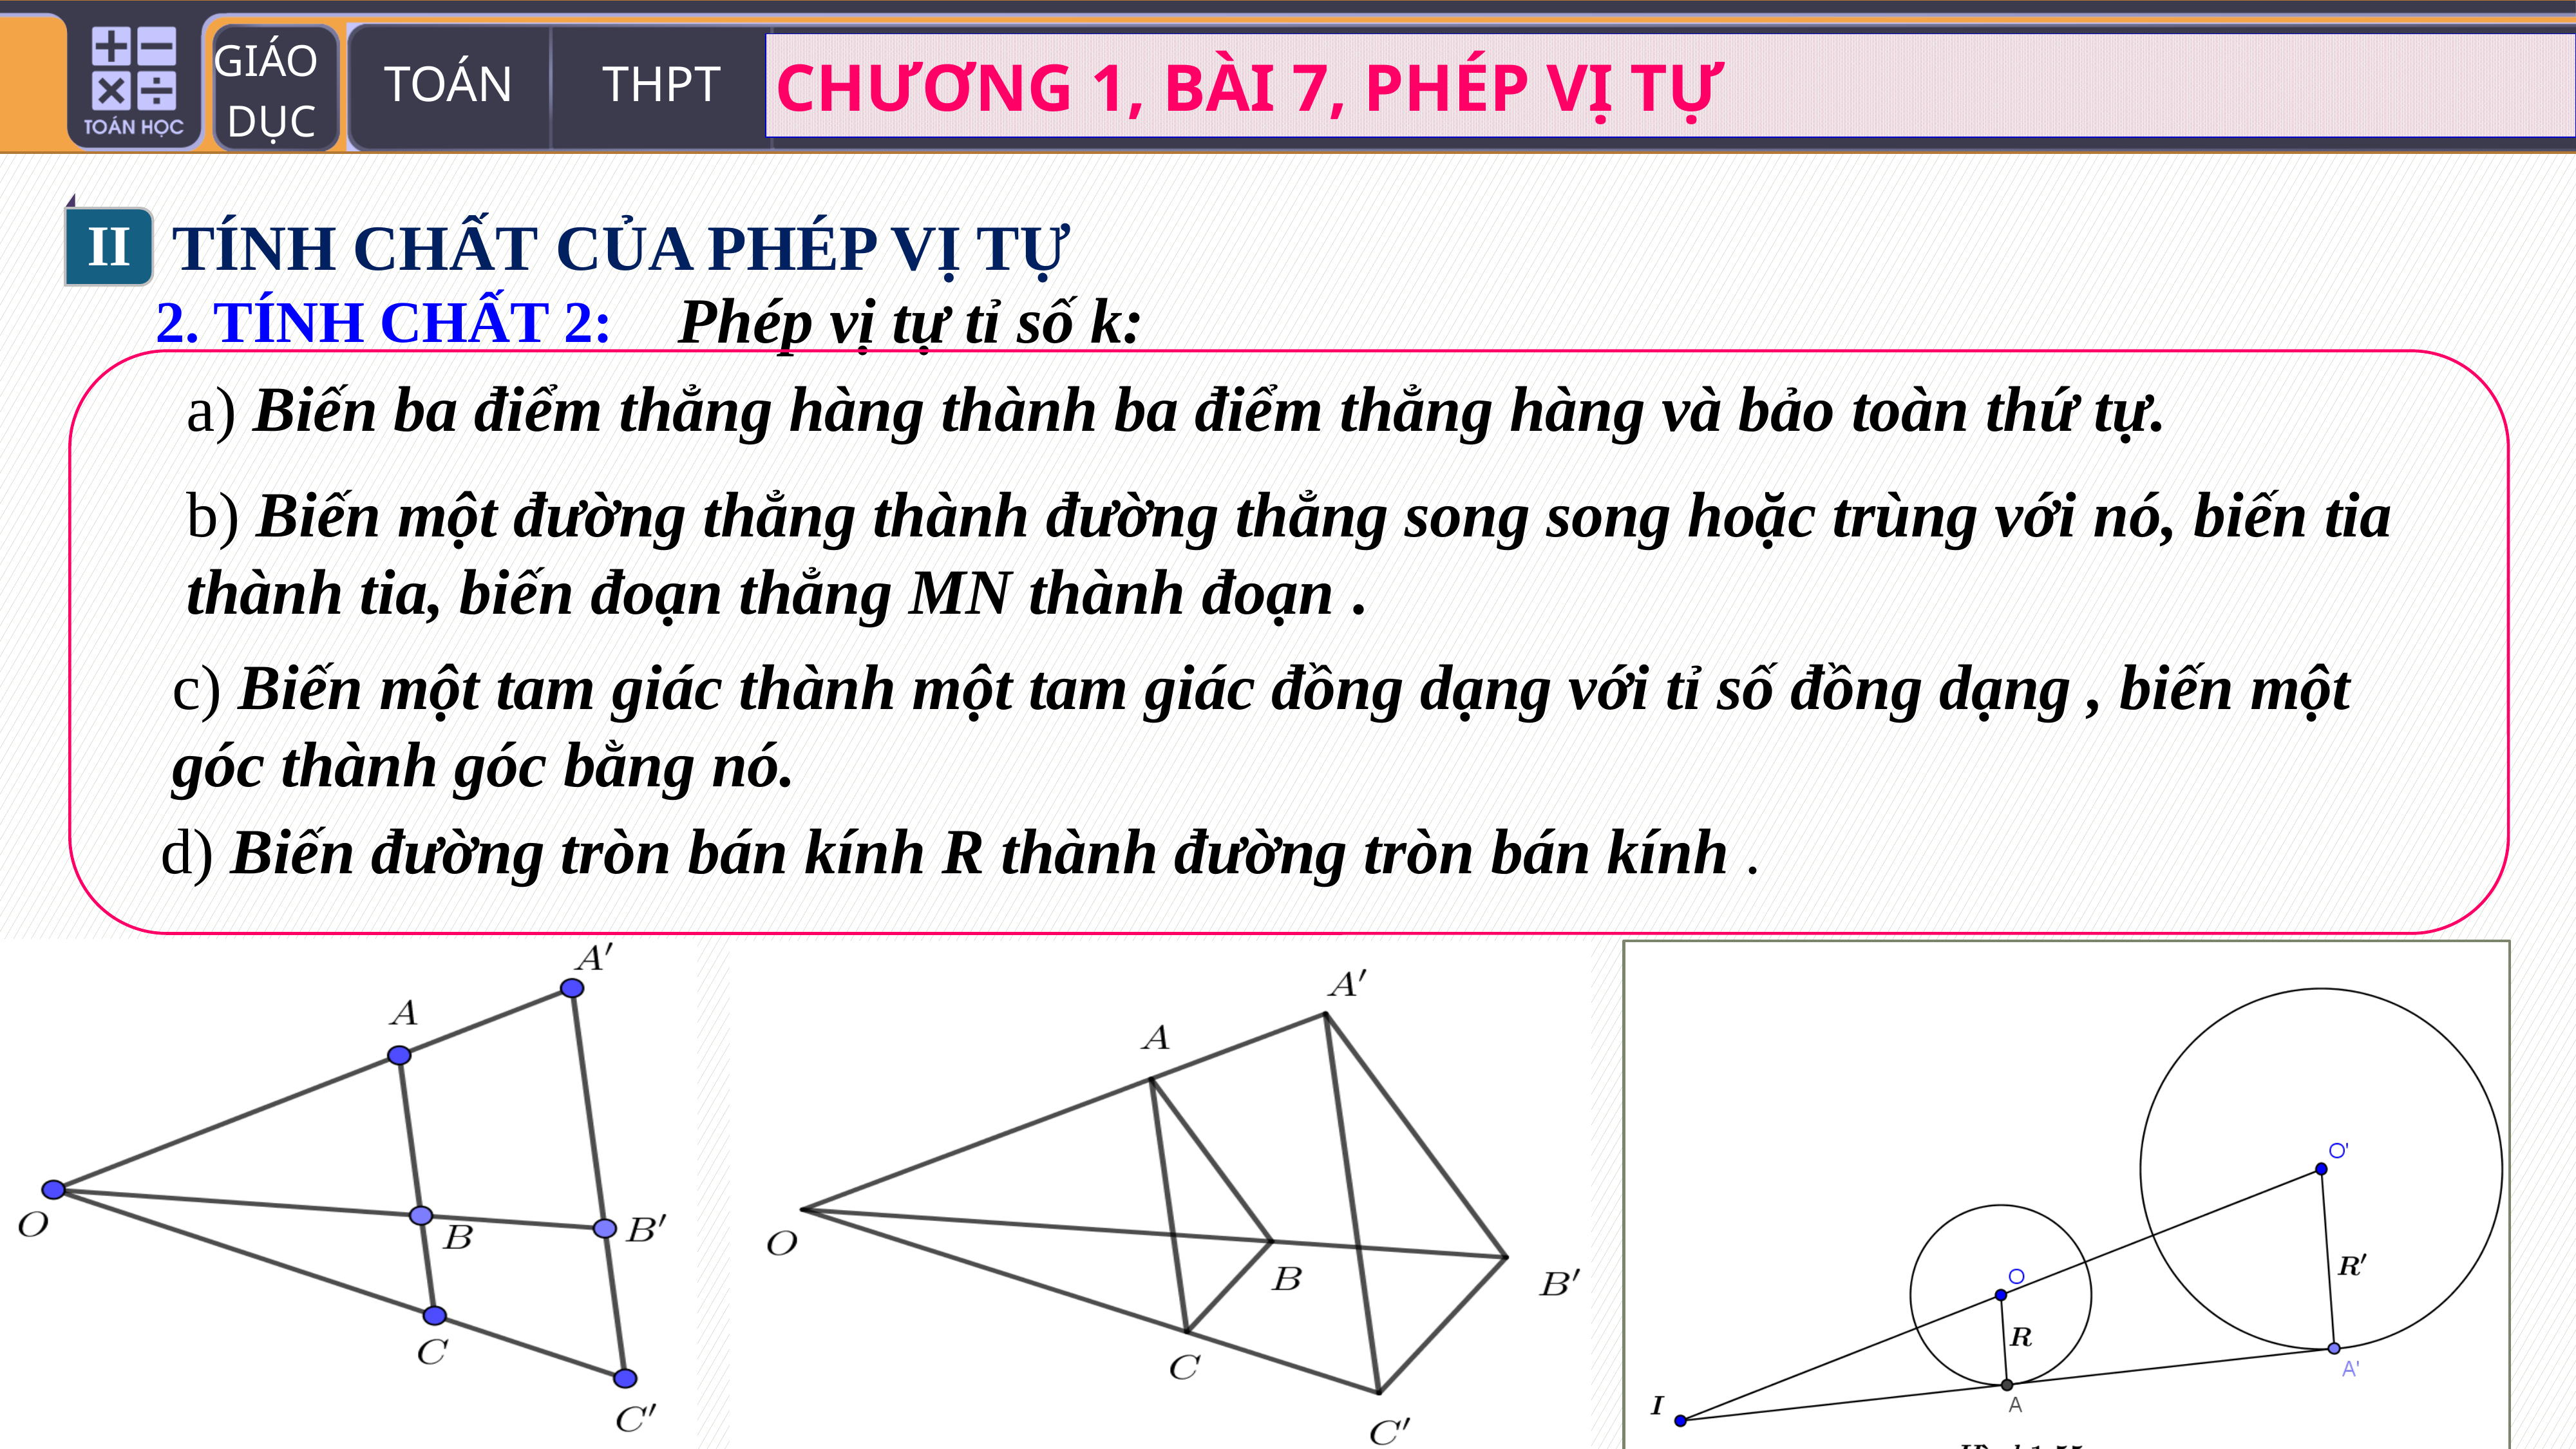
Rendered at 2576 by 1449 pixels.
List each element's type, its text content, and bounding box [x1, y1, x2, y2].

picture [729, 940, 1591, 1449]
text_box a) Biến ba điểm thẳng hàng thành ba điểm thẳng hàng và bảo toàn thứ tự. [176, 362, 2230, 450]
text_box 2. TÍNH CHẤT 2: [146, 296, 668, 351]
text_box [1622, 940, 1648, 1449]
picture [0, 938, 697, 1449]
picture [1647, 940, 2510, 1449]
text_box [68, 349, 2510, 935]
text_box Phép vị tự tỉ số k: [668, 296, 1160, 349]
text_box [64, 193, 1788, 289]
